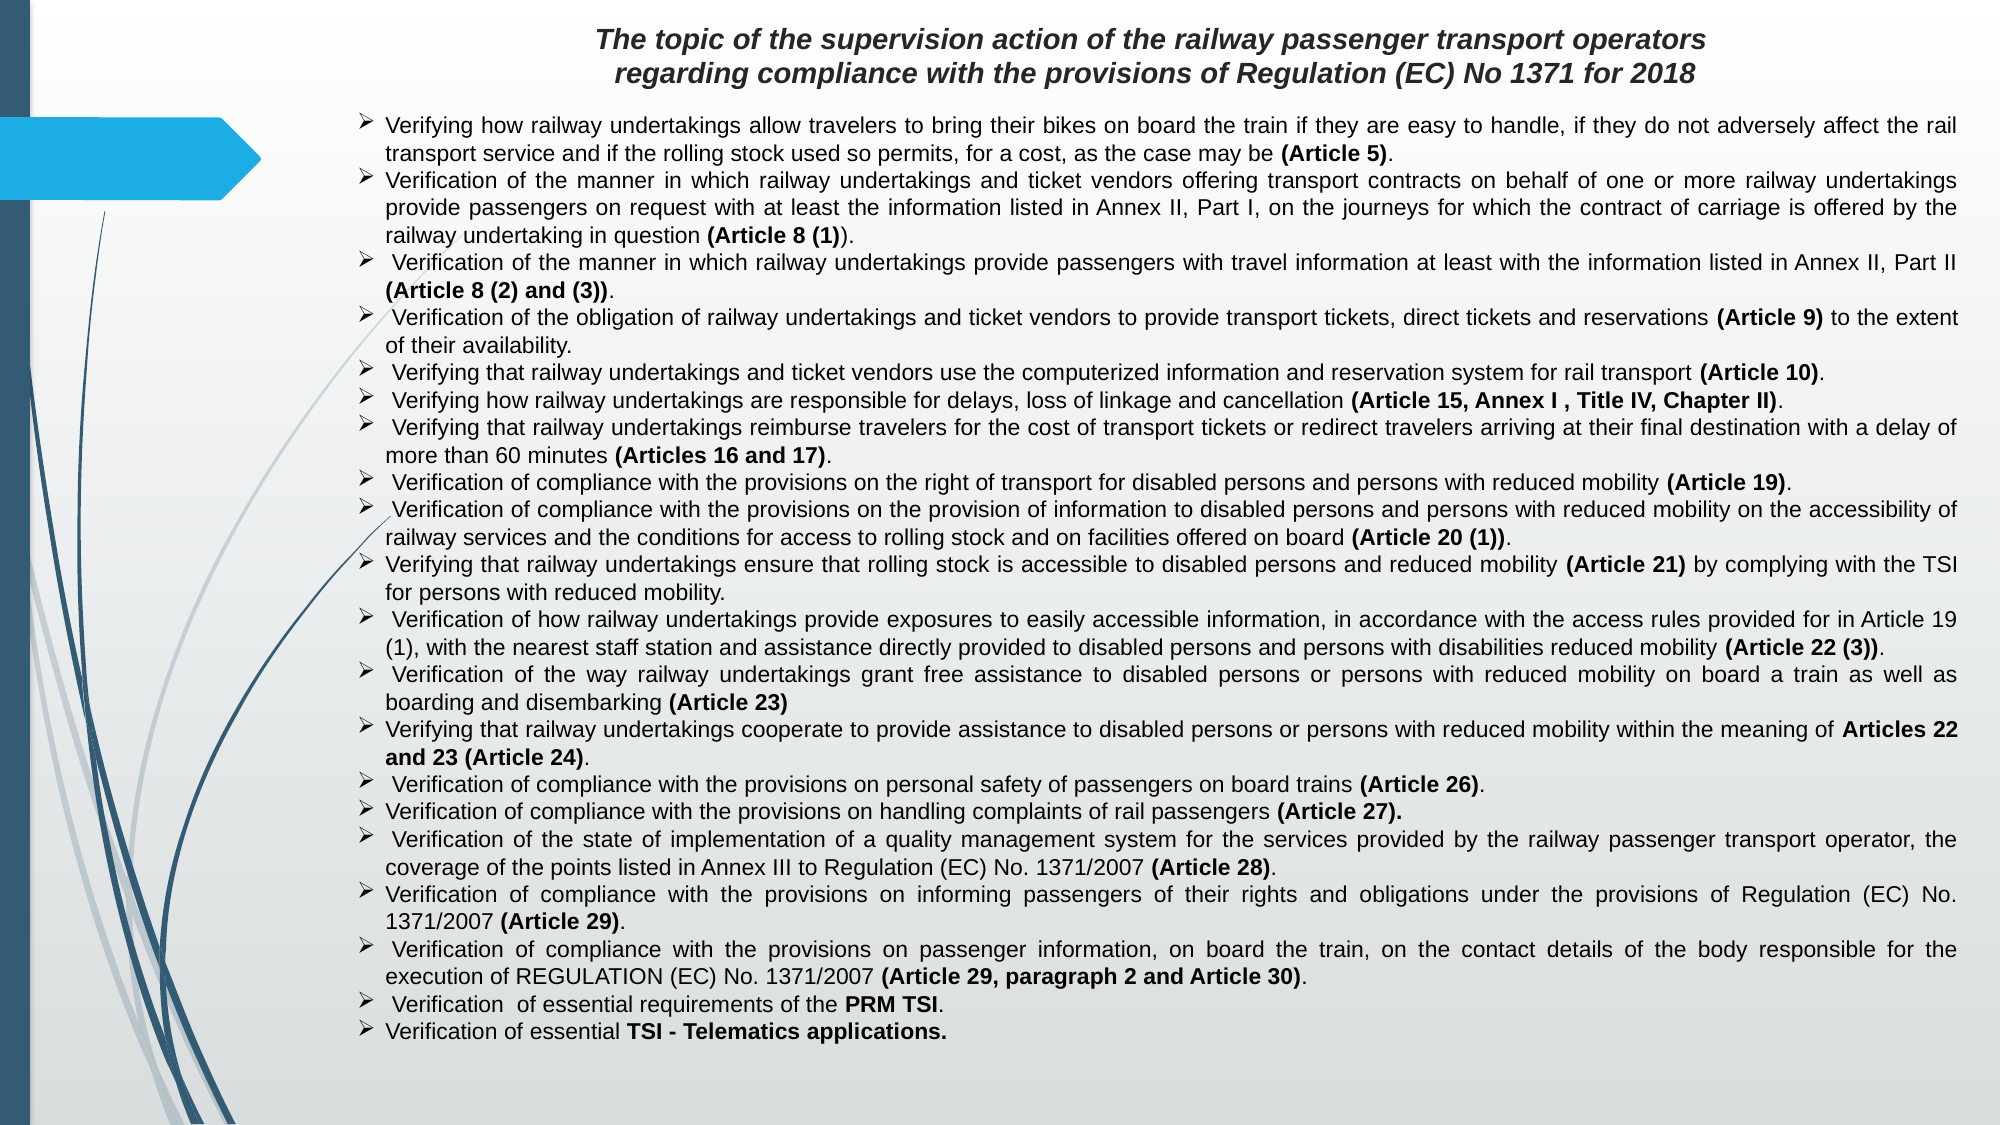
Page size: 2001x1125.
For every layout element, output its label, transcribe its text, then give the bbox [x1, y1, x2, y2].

title The topic of the supervision action of the railway passenger transport operators regarding compliance with the provisions of Regulation (EC) No 1371 for 2018 [424, 12, 1887, 68]
text_box Verifying how railway undertakings allow travelers to bring their bikes on board the train if they are easy to handle, if they do not adversely affect the rail transport service and if the rolling stock used so permits, for a cost, as the case may be (Article 5). Verification of the manner in which railway undertakings and ticket vendors offering transport contracts on behalf of one or more railway undertakings provide passengers on request with at least the information listed in Annex II, Part I, on the journeys for which the contract of carriage is offered by the railway undertaking in question (Article 8 (1)). Verification of the manner in which railway undertakings provide passengers with travel information at least with the information listed in Annex II, Part II (Article 8 (2) and (3)). Verification of the obligation of railway undertakings and ticket vendors to provide transport tickets, direct tickets and reservations (Article 9) to the extent of their availability. Verifying that railway undertakings and ticket vendors use the computerized information and reservation system for rail transport (Article 10). Verifying how railway undertakings are responsible for delays, loss of linkage and cancellation (Article 15, Annex I , Title IV, Chapter II). Verifying that railway undertakings reimburse travelers for the cost of transport tickets or redirect travelers arriving at their final destination with a delay of more than 60 minutes (Articles 16 and 17). Verification of compliance with the provisions on the right of transport for disabled persons and persons with reduced mobility (Article 19). Verification of compliance with the provisions on the provision of information to disabled persons and persons with reduced mobility on the accessibility of railway services and the conditions for access to rolling stock and on facilities offered on board (Article 20 (1)). Verifying that railway undertakings ensure that rolling stock is accessible to disabled persons and reduced mobility (Article 21) by complying with the TSI for persons with reduced mobility. Verification of how railway undertakings provide exposures to easily accessible information, in accordance with the access rules provided for in Article 19 (1), with the nearest staff station and assistance directly provided to disabled persons and persons with disabilities reduced mobility (Article 22 (3)). Verification of the way railway undertakings grant free assistance to disabled persons or persons with reduced mobility on board a train as well as boarding and disembarking (Article 23) Verifying that railway undertakings cooperate to provide assistance to disabled persons or persons with reduced mobility within the meaning of Articles 22 and 23 (Article 24). Verification of compliance with the provisions on personal safety of passengers on board trains (Article 26). Verification of compliance with the provisions on handling complaints of rail passengers (Article 27). Verification of the state of implementation of a quality management system for the services provided by the railway passenger transport operator, the coverage of the points listed in Annex III to Regulation (EC) No. 1371/2007 (Article 28). Verification of compliance with the provisions on informing passengers of their rights and obligations under the provisions of Regulation (EC) No. 1371/2007 (Article 29). Verification of compliance with the provisions on passenger information, on board the train, on the contact details of the body responsible for the execution of REGULATION (EC) No. 1371/2007 (Article 29, paragraph 2 and Article 30). Verification of essential requirements of the PRM TSI. Verification of essential TSI - Telematics applications. [342, 103, 1974, 1052]
